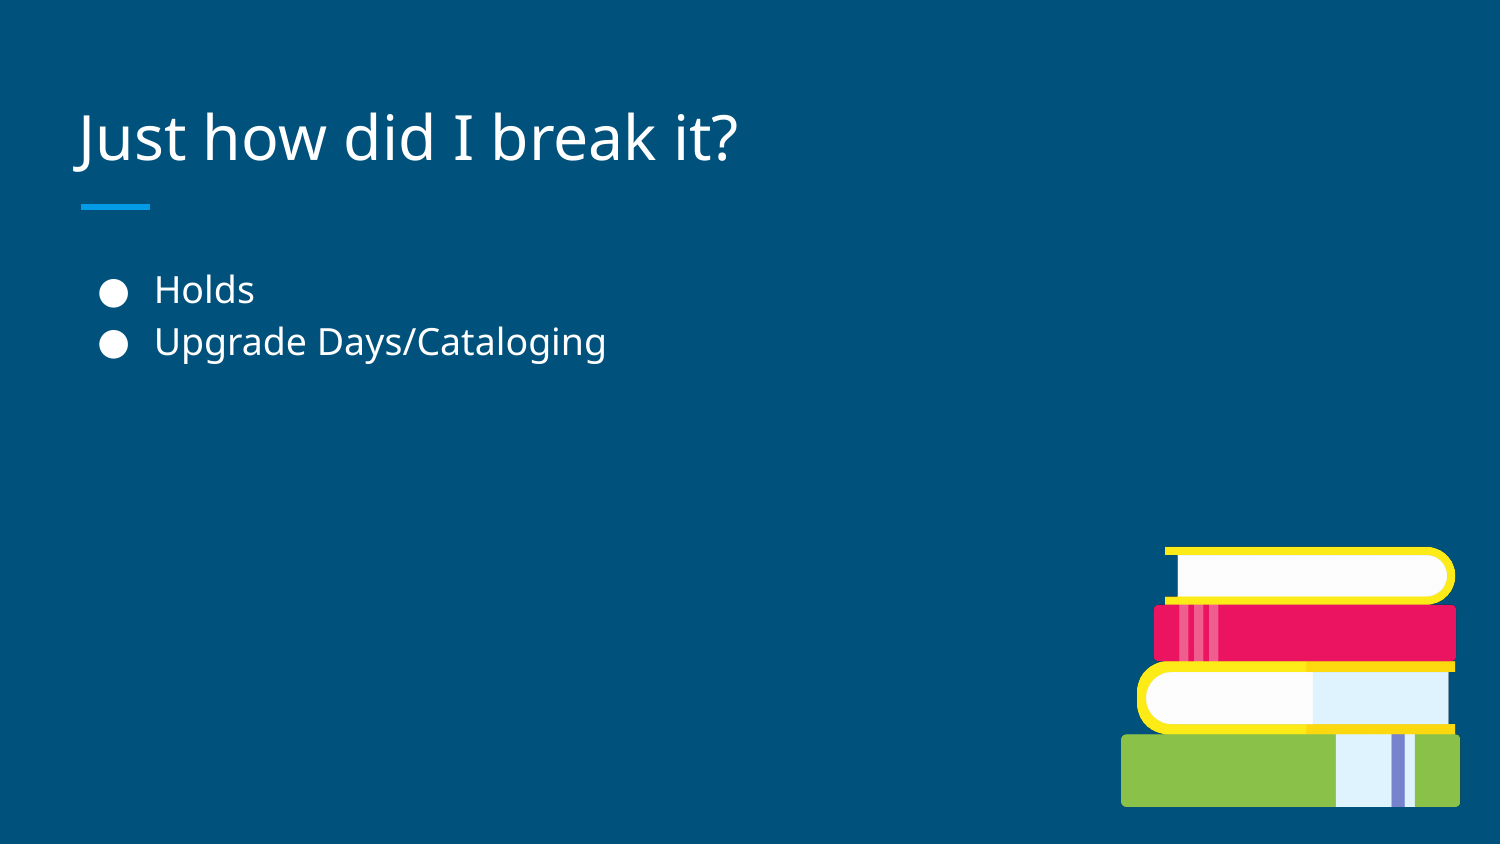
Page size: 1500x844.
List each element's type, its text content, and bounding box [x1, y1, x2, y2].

title Just how did I break it? [63, 75, 1437, 188]
picture [1122, 547, 1460, 806]
list Holds Upgrade Days/Cataloging [63, 244, 1437, 807]
